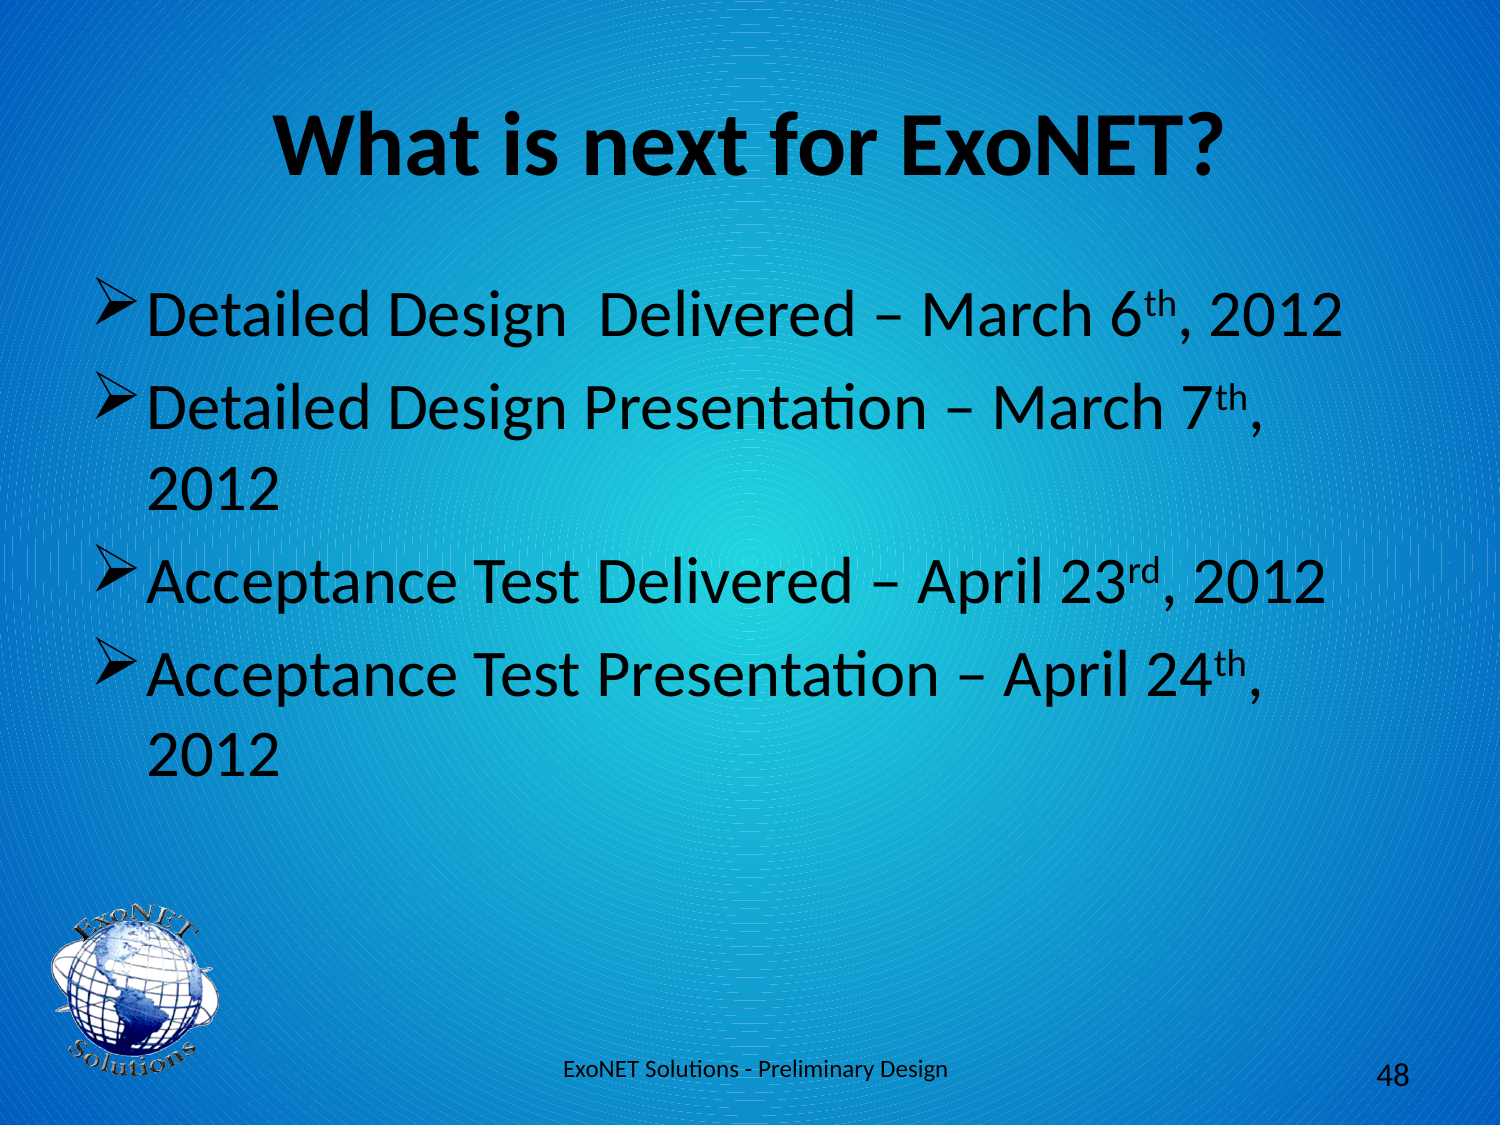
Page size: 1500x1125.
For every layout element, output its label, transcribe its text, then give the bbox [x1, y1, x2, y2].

list Detailed Design Delivered – March 6th, 2012 Detailed Design Presentation – March 7th, 2012 Acceptance Test Delivered – April 23rd, 2012 Acceptance Test Presentation – April 24th, 2012 [75, 262, 1425, 1005]
footer ExoNET Solutions - Preliminary Design [462, 1037, 1050, 1098]
title What is next for ExoNET? [75, 45, 1425, 233]
picture [24, 849, 242, 1125]
slide_number 48 [1074, 1042, 1425, 1103]
